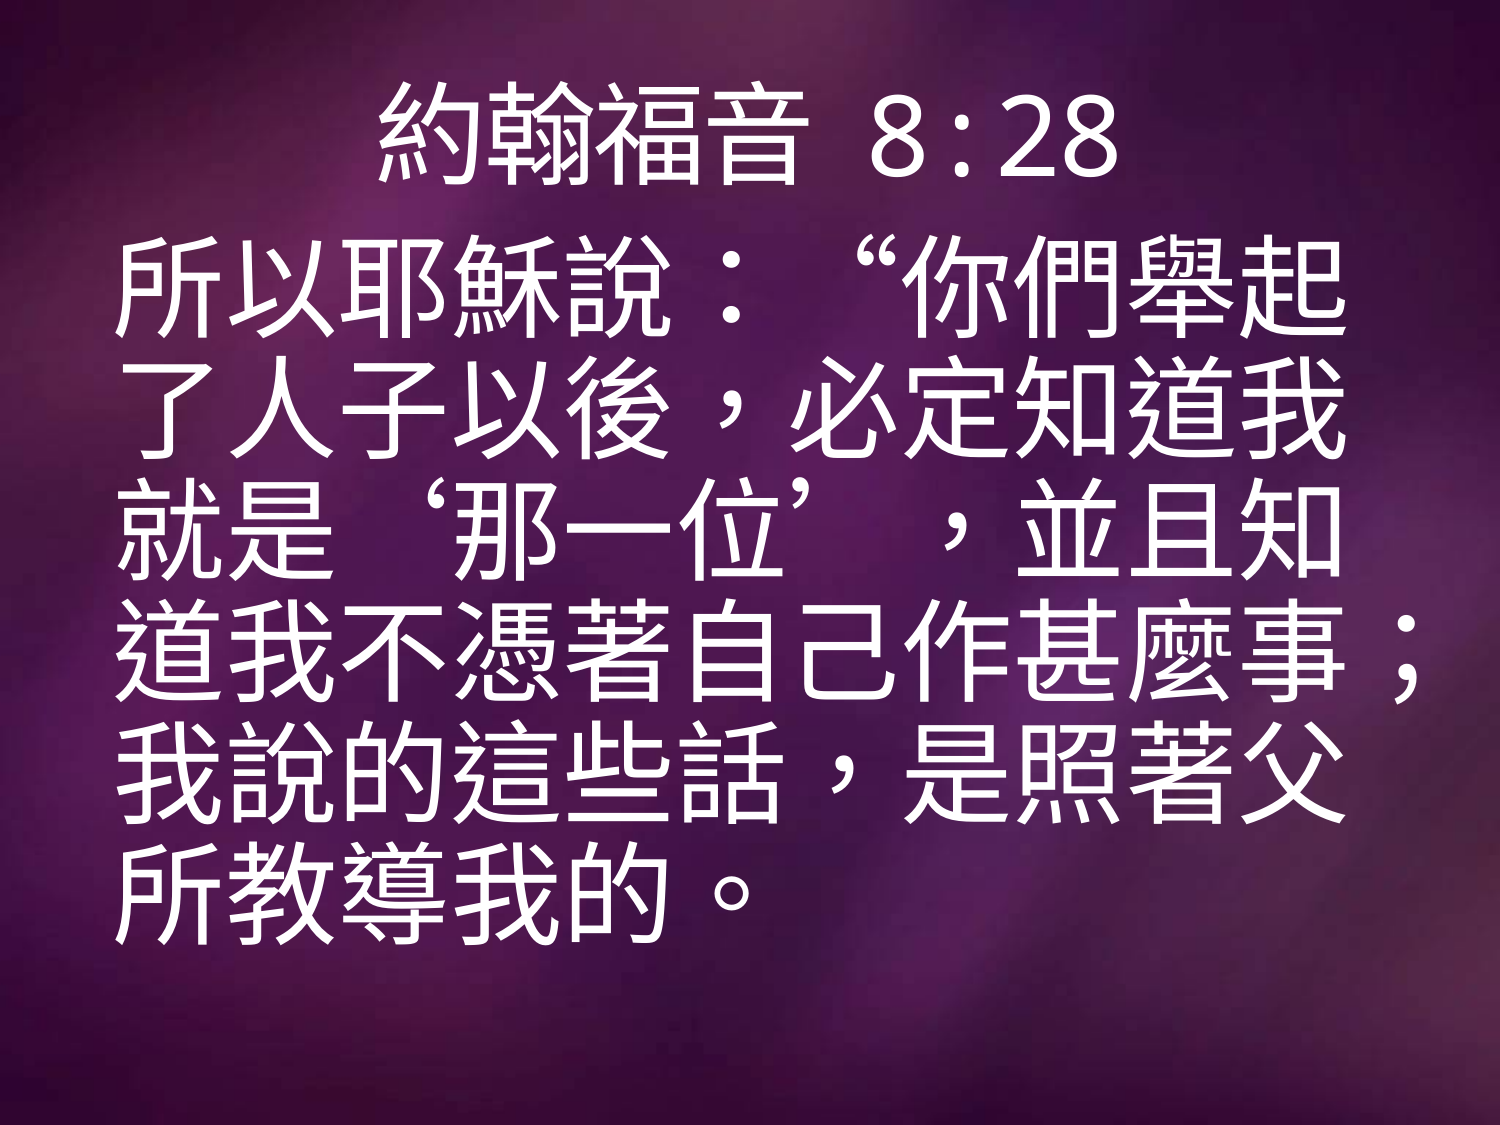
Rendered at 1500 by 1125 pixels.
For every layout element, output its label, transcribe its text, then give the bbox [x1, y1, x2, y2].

list 所以耶穌說：“你們舉起了人子以後，必定知道我就是‘那一位’，並且知道我不憑著自己作甚麼事；我說的這些話，是照著父所教導我的。 [112, 231, 1400, 969]
picture [0, 0, 1500, 1125]
title 約翰福音 8:28 [62, 63, 1438, 200]
